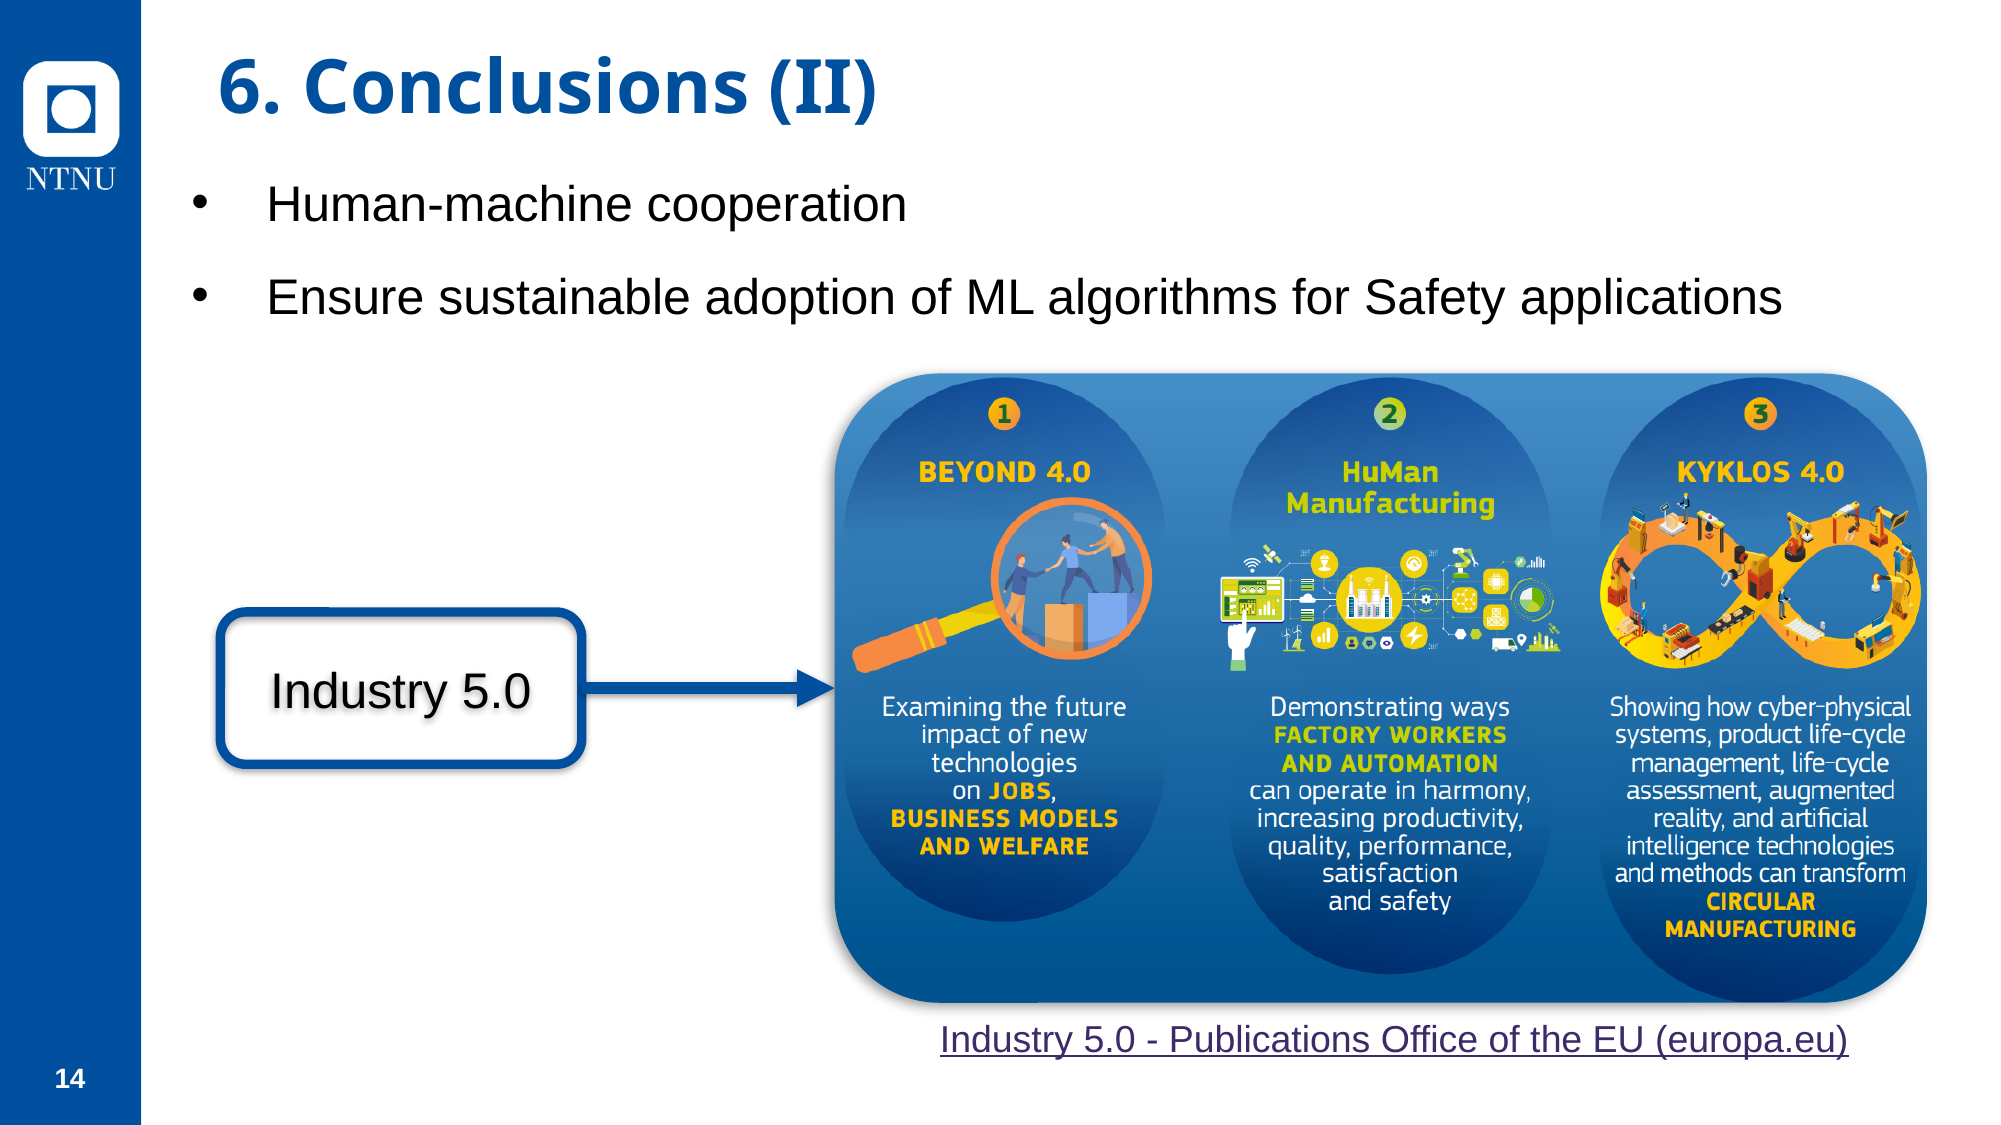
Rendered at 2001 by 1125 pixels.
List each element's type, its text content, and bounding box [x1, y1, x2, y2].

picture [834, 373, 1928, 1003]
text_box Industry 5.0 - Publications Office of the EU (europa.eu) [925, 1007, 1949, 1068]
text_box Human-machine cooperation Ensure sustainable adoption of ML algorithms for Safety applications [176, 163, 2000, 706]
text_box Industry 5.0 [219, 611, 583, 766]
text_box 6. Conclusions (II) [203, 74, 2000, 154]
picture [0, 0, 142, 1125]
